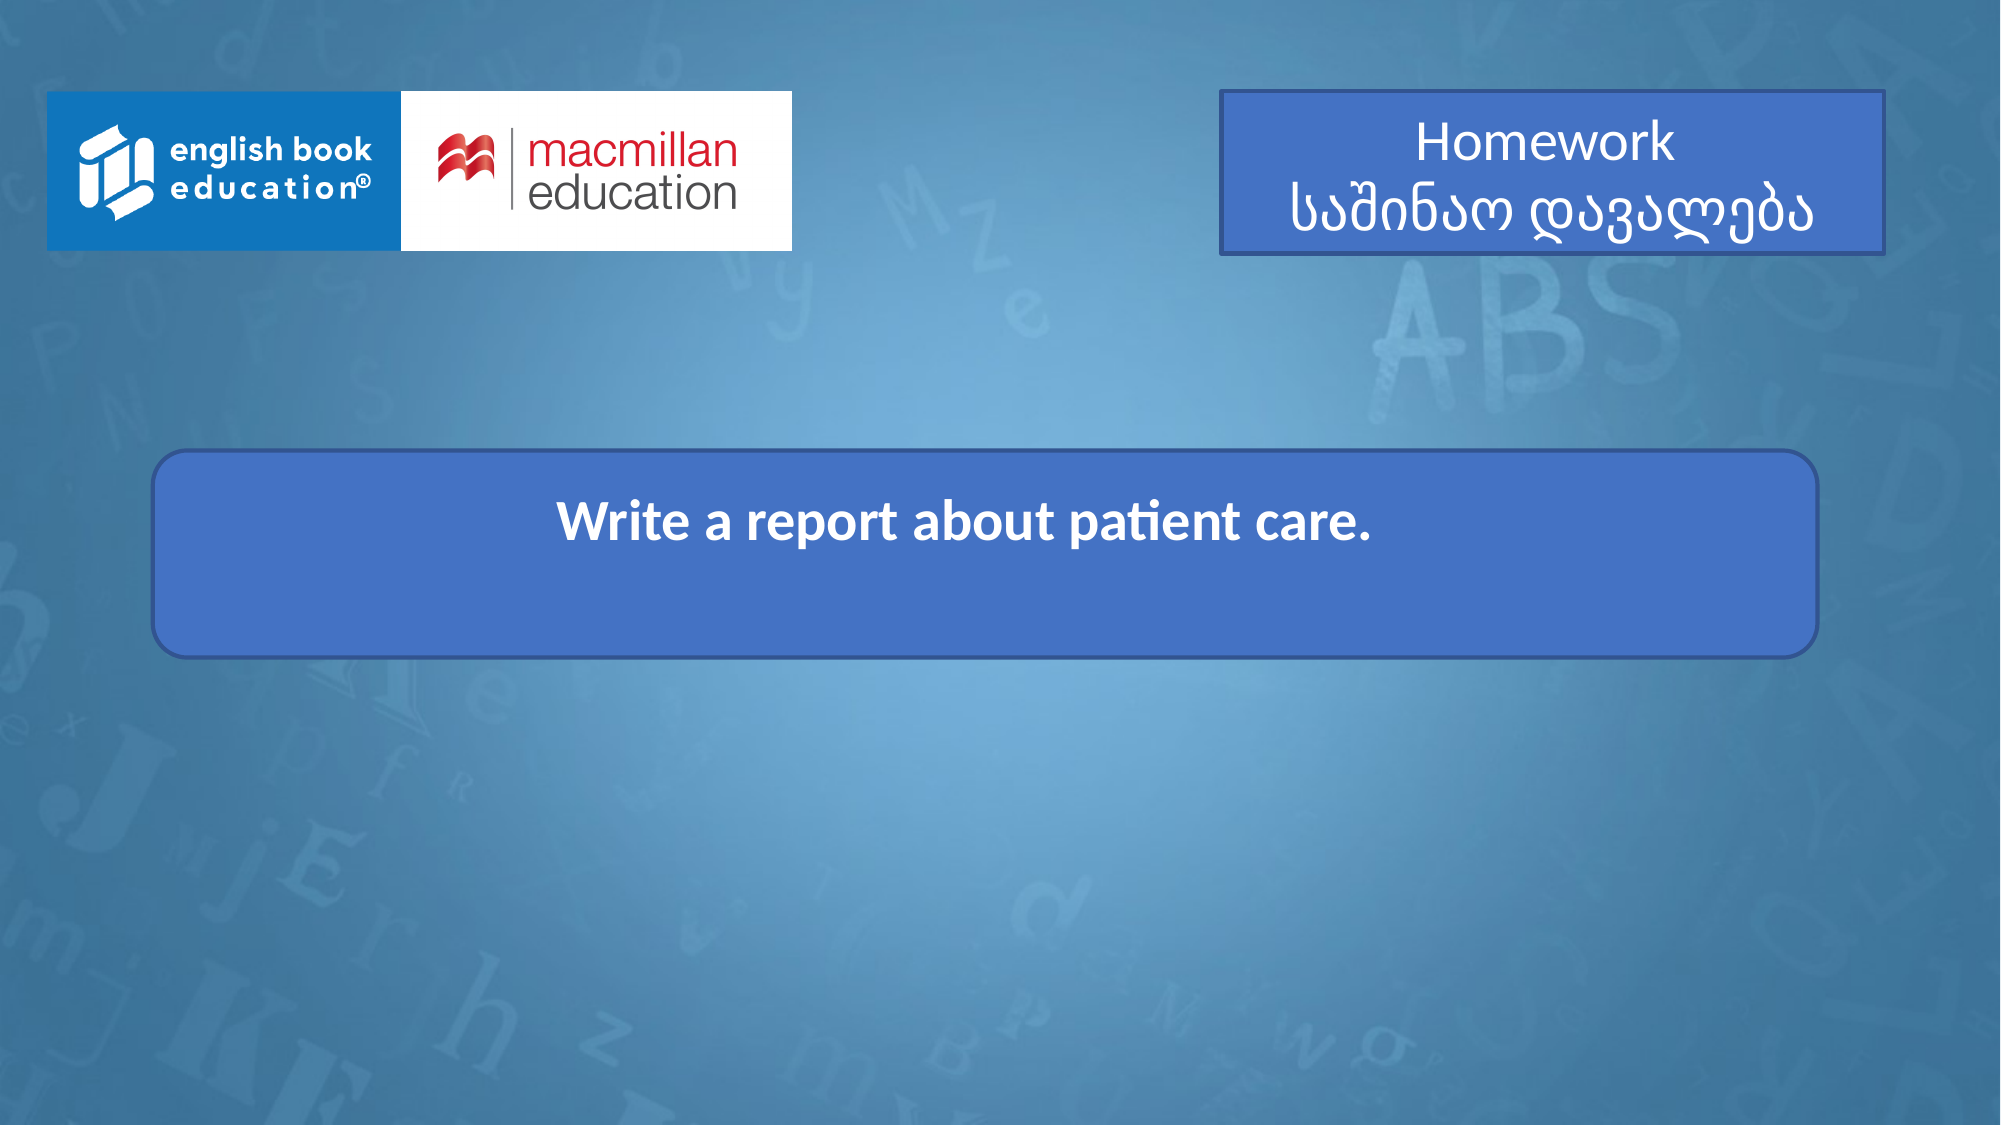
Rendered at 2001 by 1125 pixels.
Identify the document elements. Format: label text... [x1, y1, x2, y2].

picture [0, 0, 2001, 1125]
text_box Homework საშინაო დავალება [1219, 89, 1886, 256]
text_box [150, 448, 1820, 660]
text_box Write a report about patient care. [205, 482, 1705, 714]
